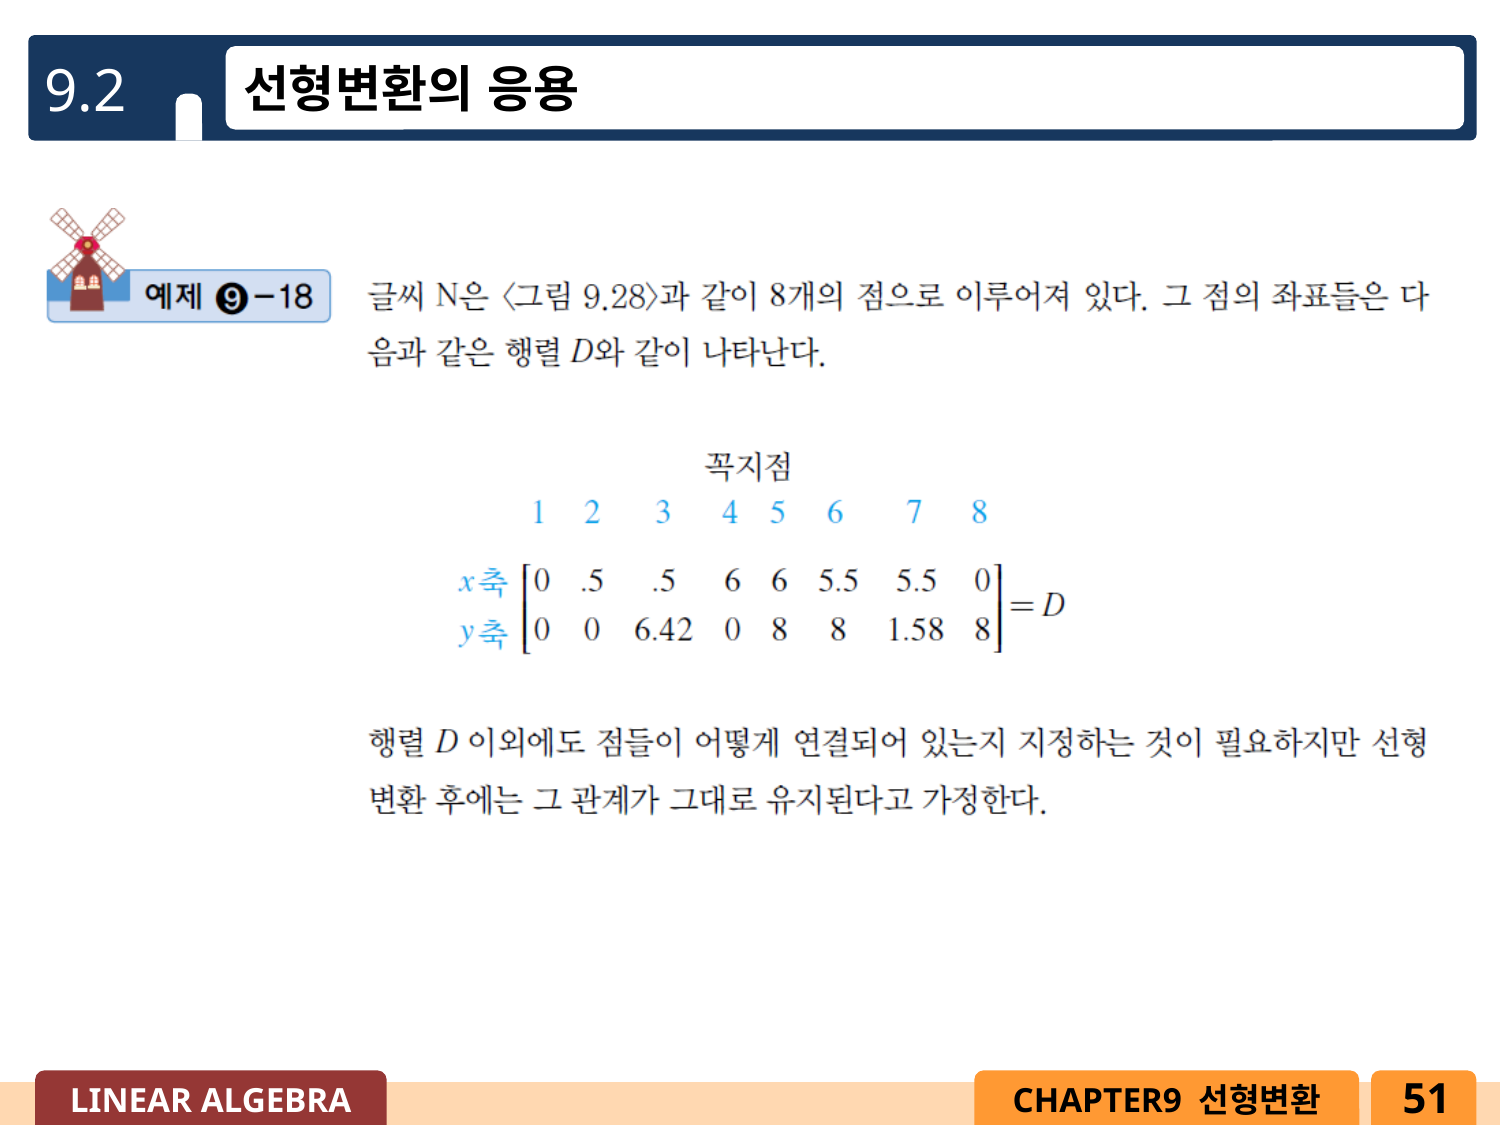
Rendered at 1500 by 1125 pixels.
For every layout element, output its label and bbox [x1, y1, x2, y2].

text_box [0, 1070, 1500, 1125]
picture [6, 207, 1471, 847]
text_box [28, 34, 1477, 141]
